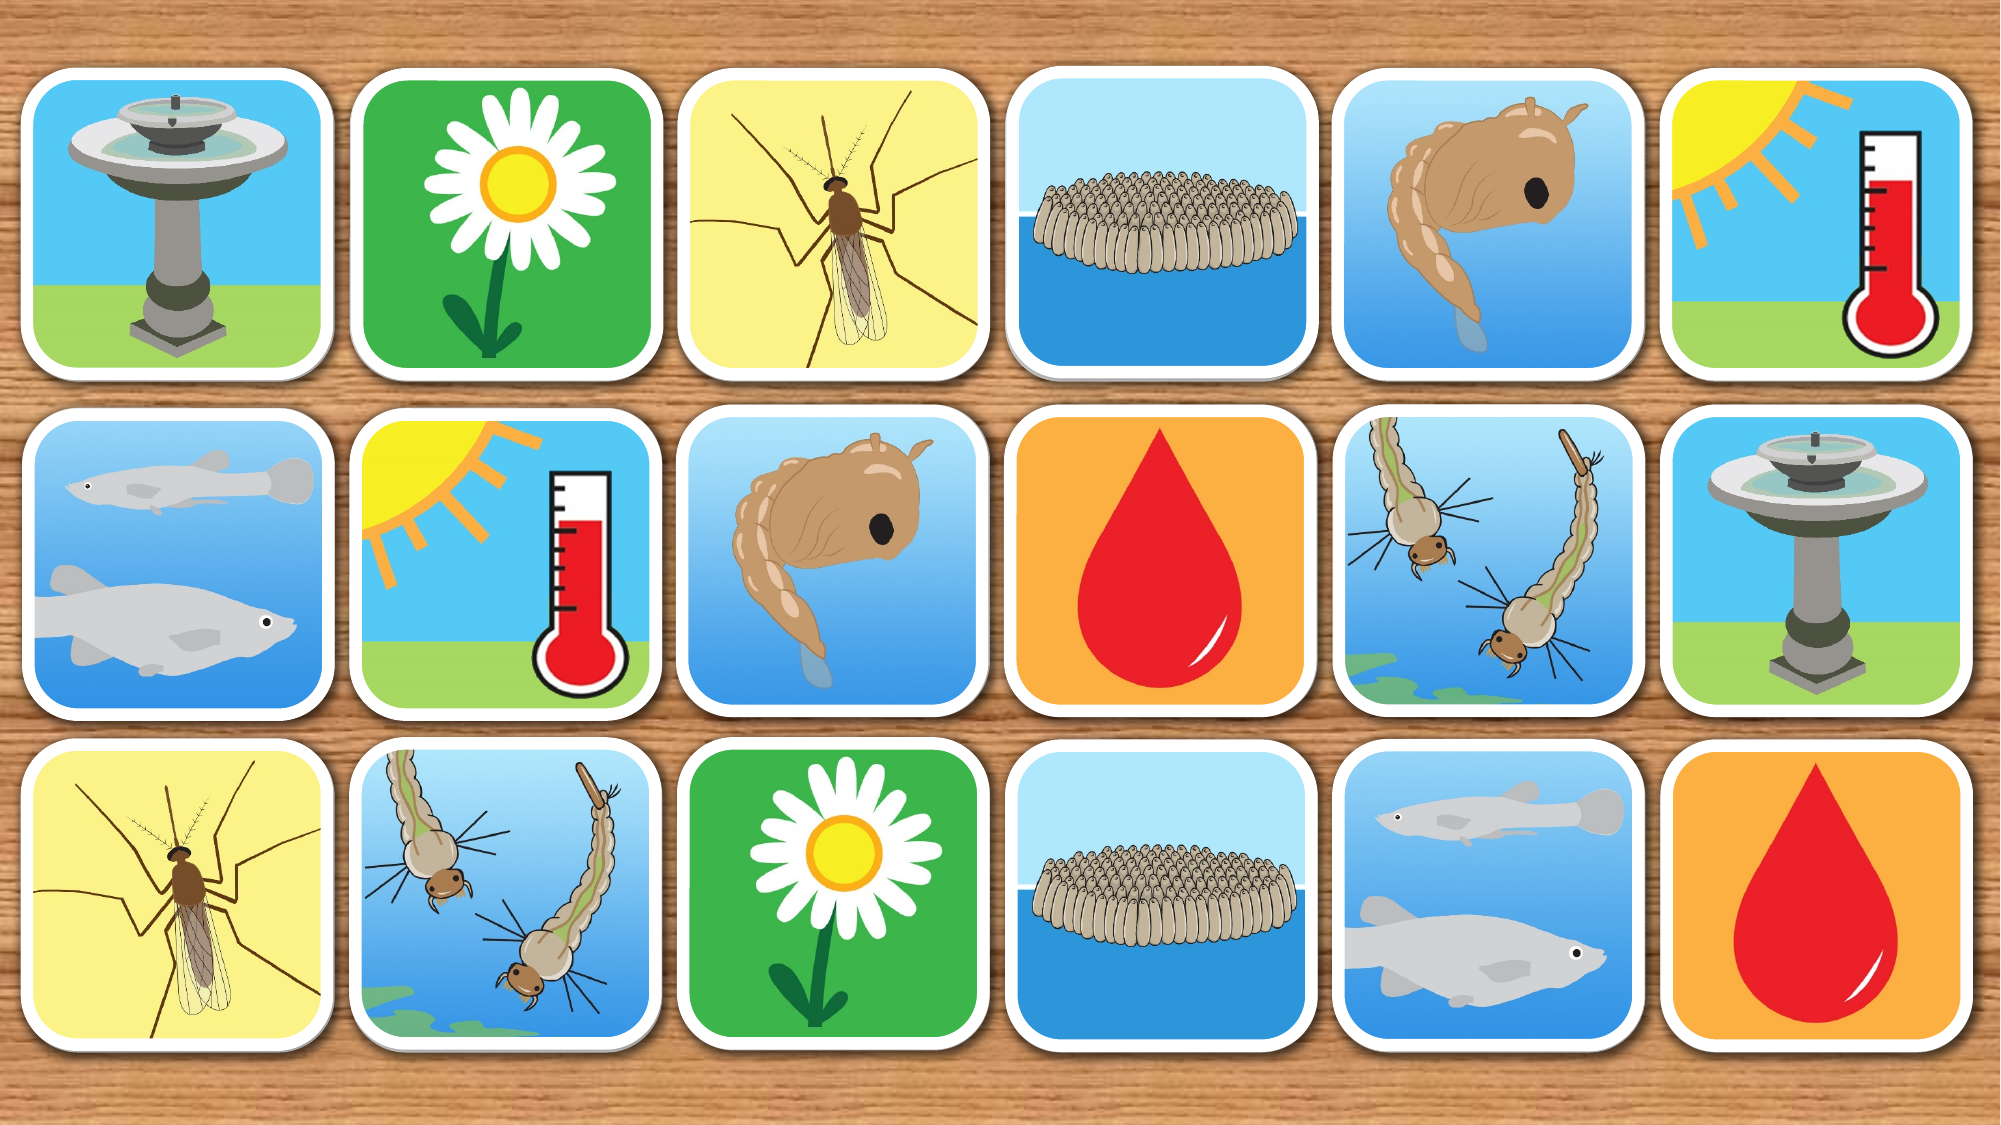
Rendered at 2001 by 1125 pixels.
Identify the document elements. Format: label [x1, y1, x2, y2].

text_box [1664, 73, 1967, 376]
text_box [354, 413, 657, 716]
text_box [1336, 73, 1639, 376]
text_box [1010, 744, 1313, 1047]
text_box [681, 409, 984, 712]
text_box [1665, 409, 1968, 712]
text_box [1665, 744, 1968, 1047]
text_box [25, 72, 329, 375]
picture [0, 0, 2001, 1125]
text_box [1337, 409, 1640, 712]
text_box [27, 413, 330, 716]
text_box [25, 743, 329, 1046]
text_box [1337, 744, 1640, 1047]
text_box [1011, 71, 1314, 374]
text_box [354, 742, 657, 1045]
text_box [356, 73, 659, 376]
text_box [682, 73, 985, 376]
text_box [682, 742, 985, 1045]
text_box [1009, 409, 1312, 712]
